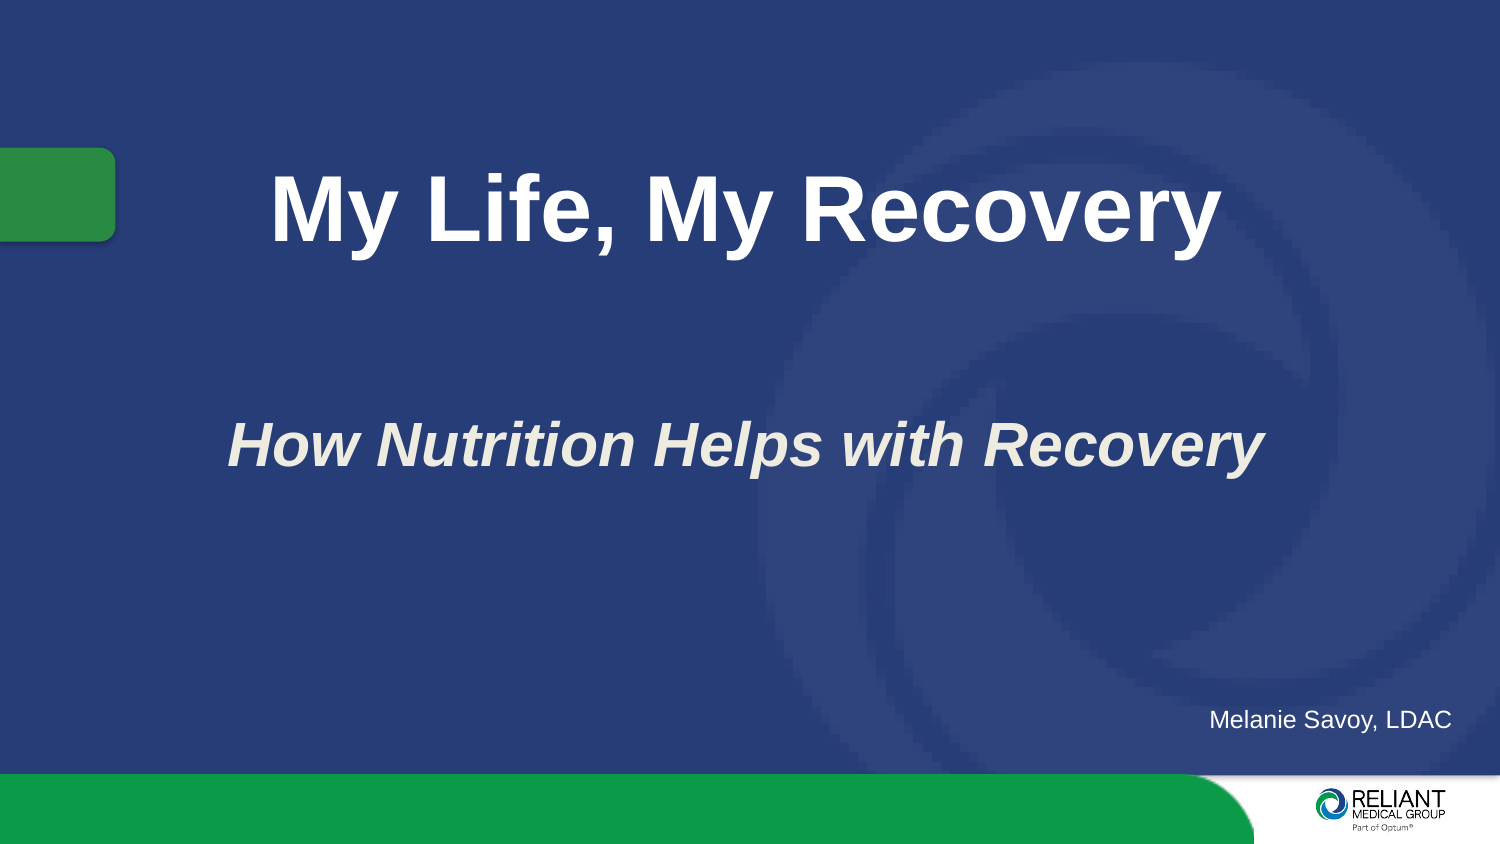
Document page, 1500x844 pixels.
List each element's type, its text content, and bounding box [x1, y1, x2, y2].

text_box Melanie Savoy, LDAC [1194, 696, 1483, 741]
picture [1287, 769, 1469, 844]
list My Life, My Recovery [139, 147, 1355, 282]
list How Nutrition Helps with Recovery [139, 317, 1355, 451]
